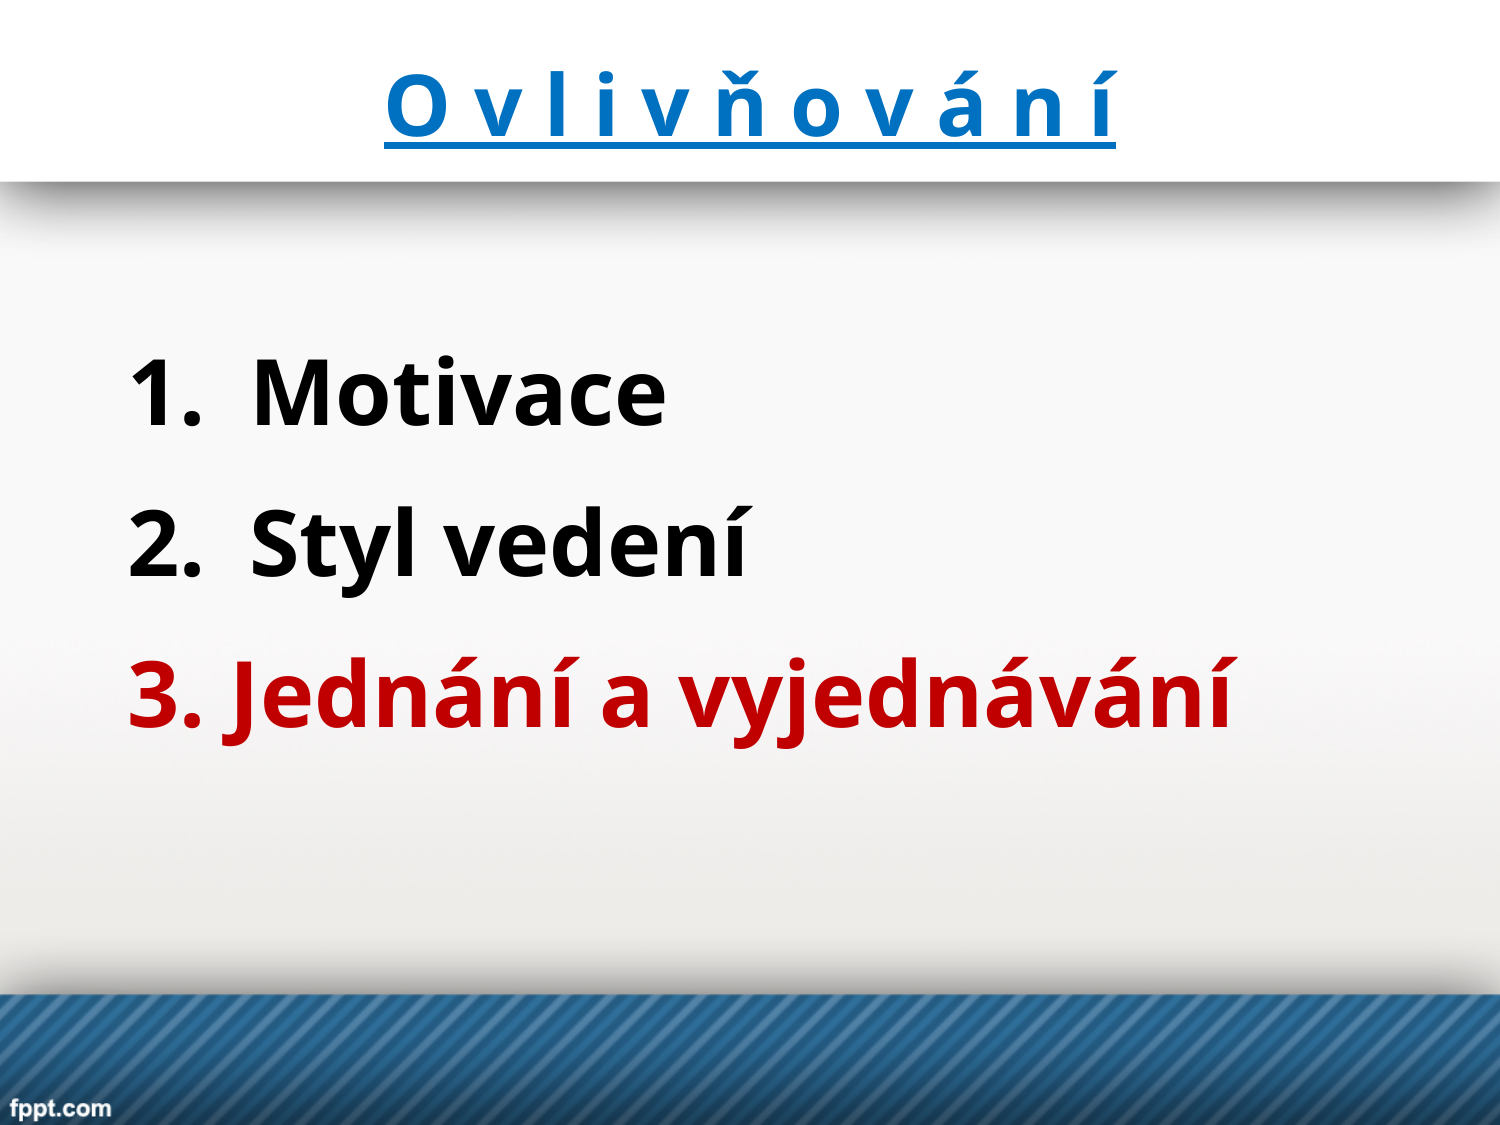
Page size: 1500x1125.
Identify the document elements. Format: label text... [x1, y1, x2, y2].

title O v l i v ň o v á n í [74, 42, 1426, 162]
picture [0, 0, 1500, 1125]
list Motivace Styl vedení 3. Jednání a vyjednávání [111, 326, 1426, 1006]
